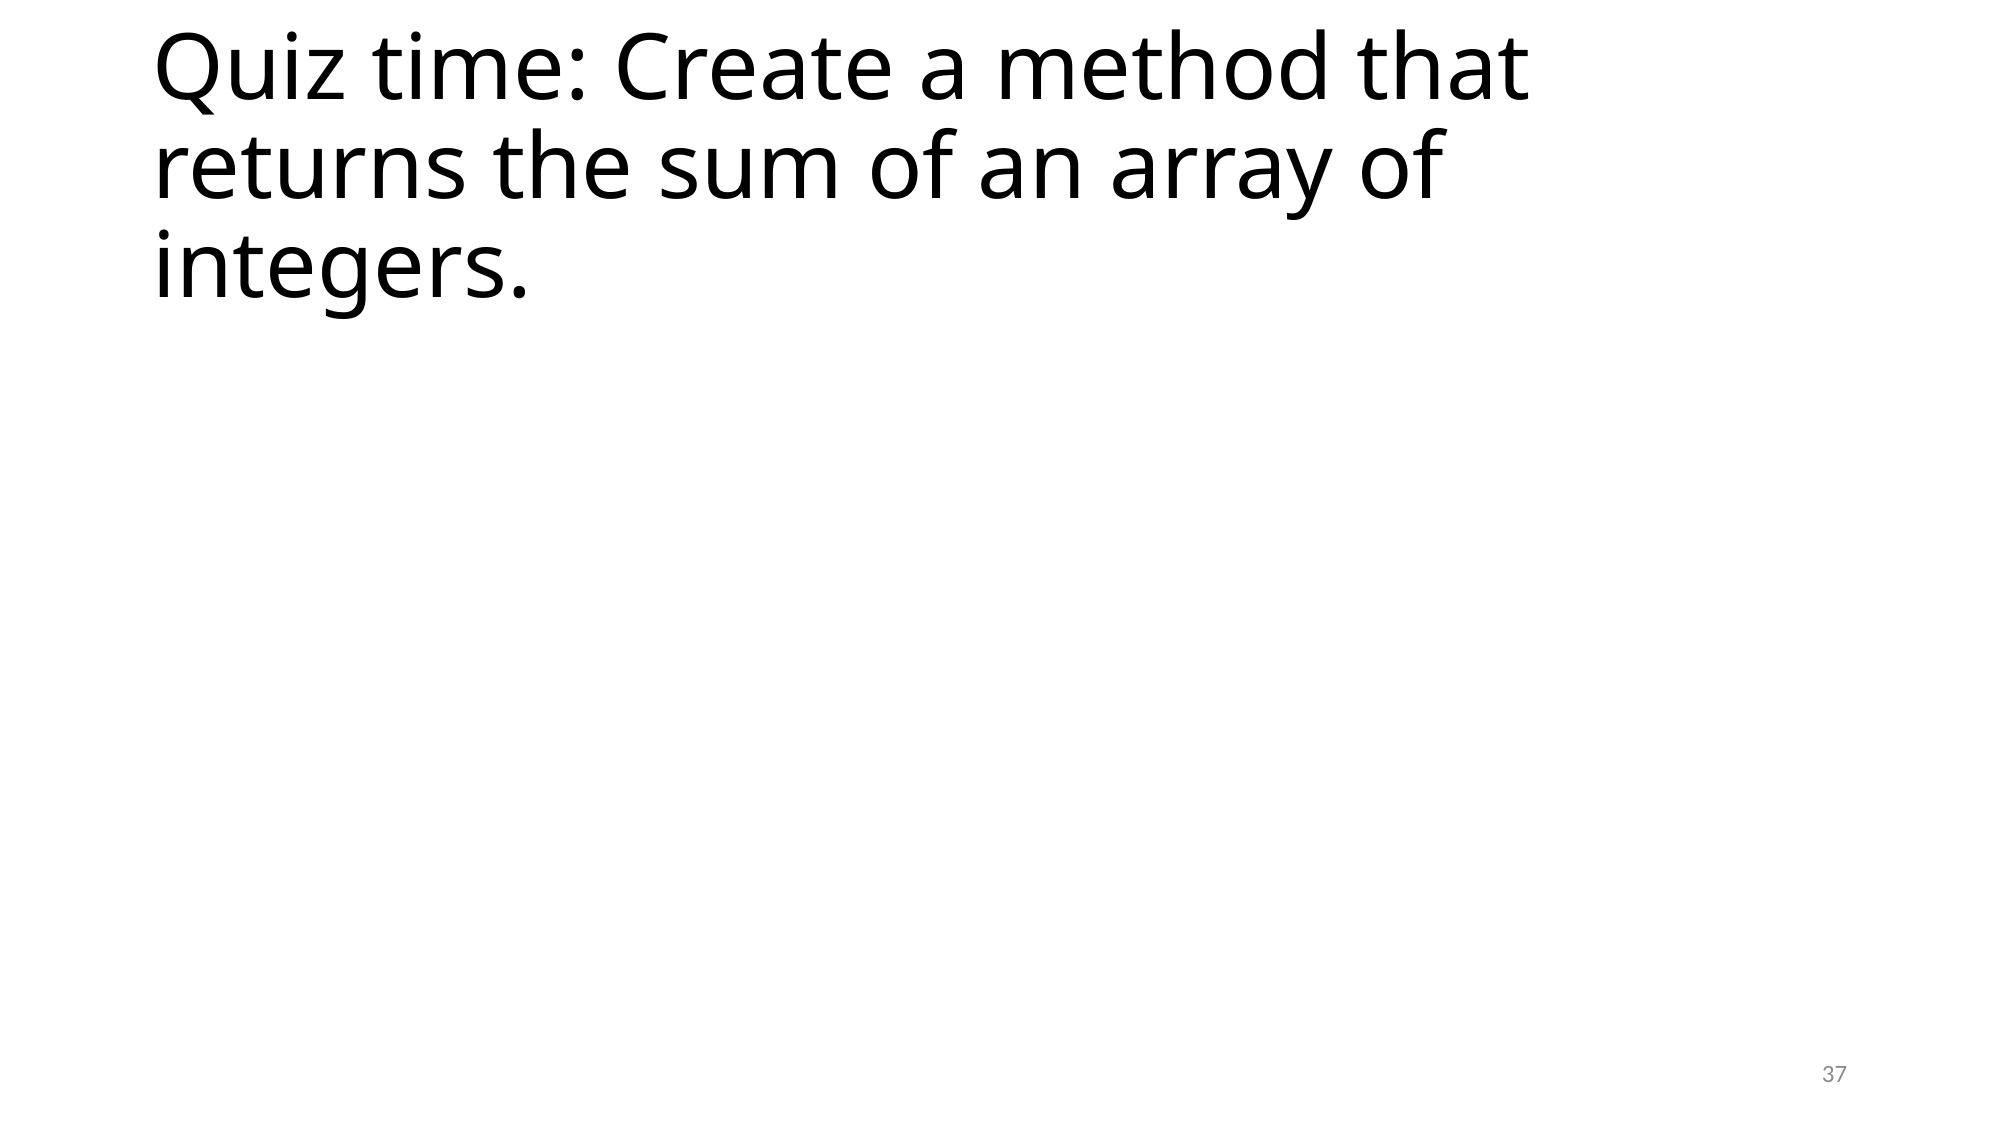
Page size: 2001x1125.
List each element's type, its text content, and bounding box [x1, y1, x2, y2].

slide_number 37 [1412, 1042, 1863, 1103]
title Quiz time: Create a method that returns the sum of an array of integers. [137, 59, 1863, 278]
